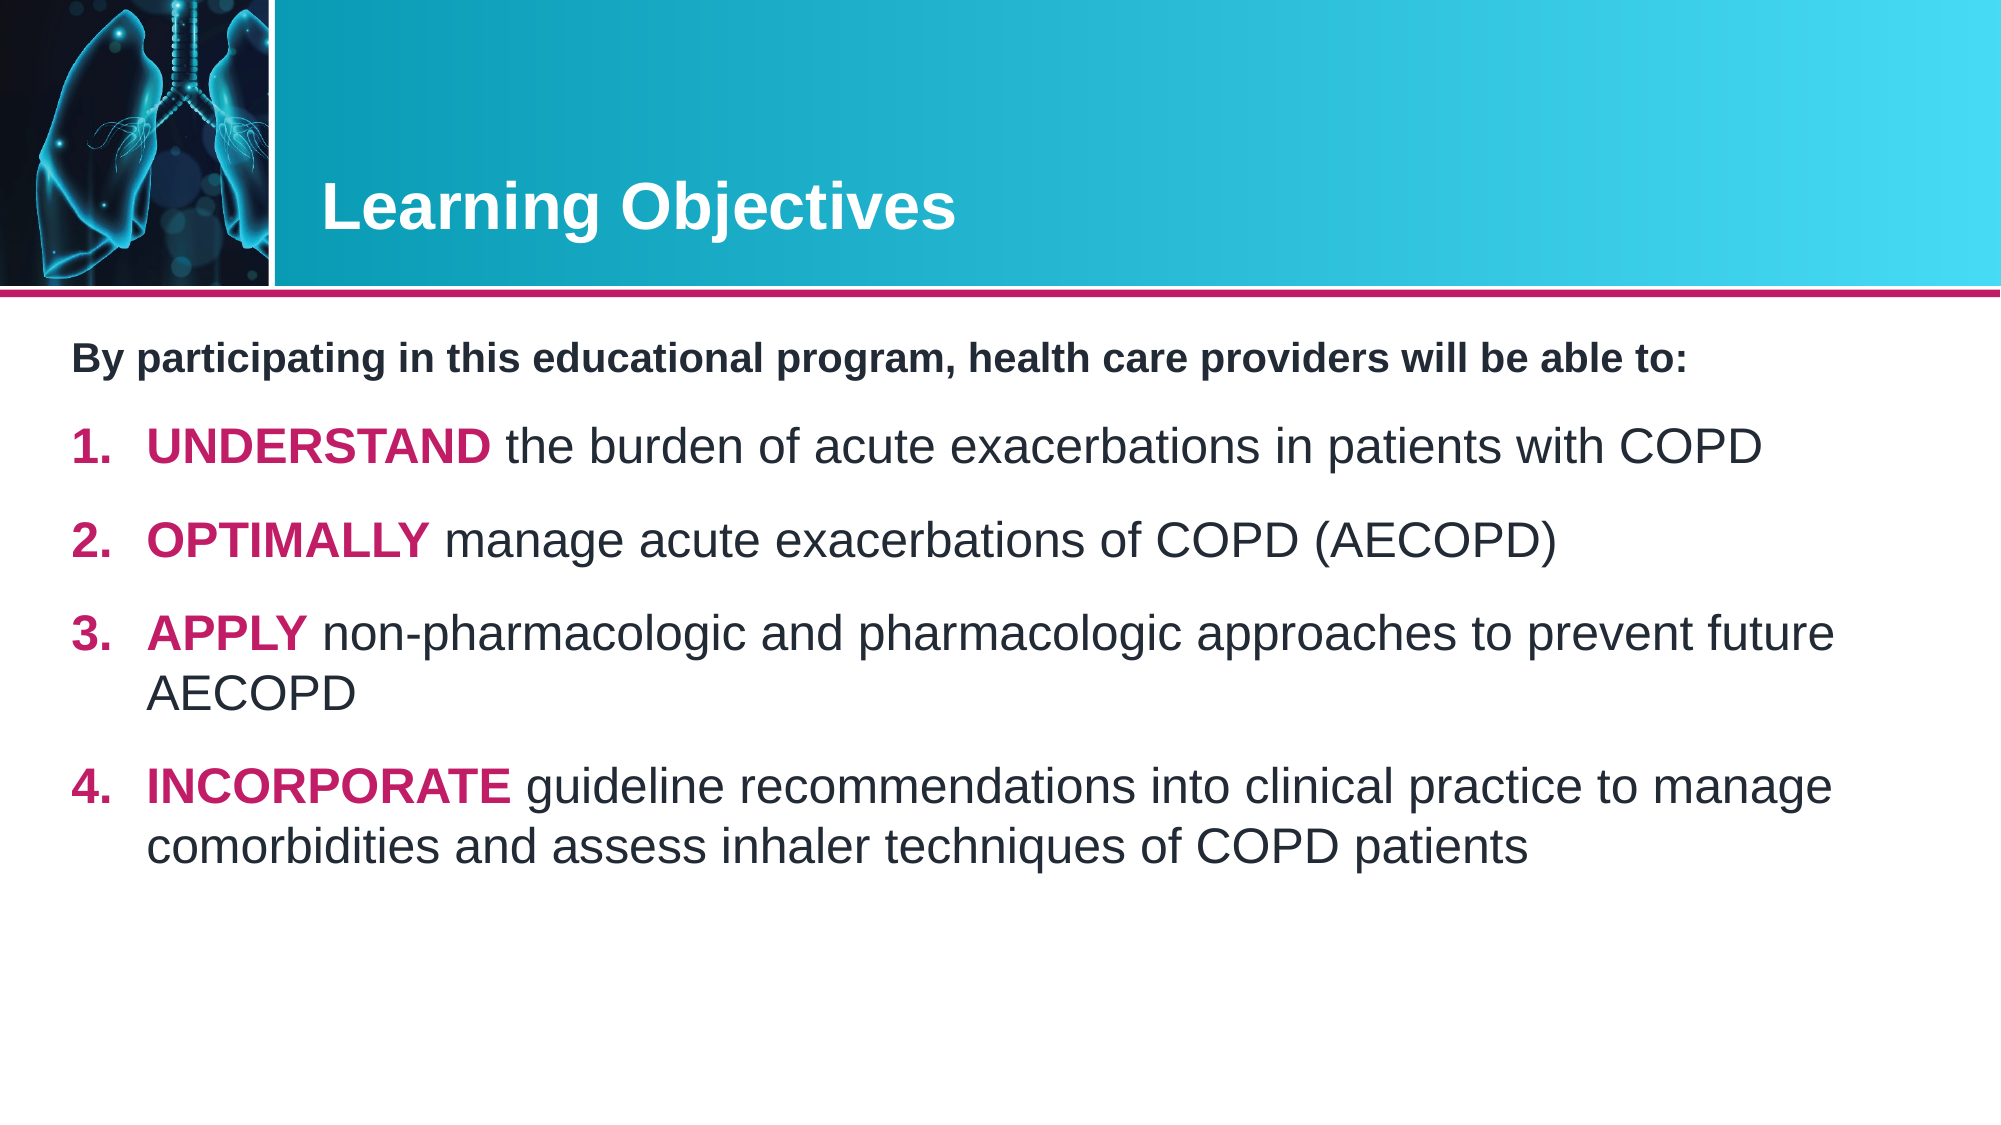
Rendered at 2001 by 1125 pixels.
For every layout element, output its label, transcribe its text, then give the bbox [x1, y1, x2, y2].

title Learning Objectives [306, 33, 1915, 252]
picture [0, 0, 269, 286]
list By participating in this educational program, health care providers will be able to: UNDERSTAND the burden of acute exacerbations in patients with COPD OPTIMALLY manage acute exacerbations of COPD (AECOPD) APPLY non-pharmacologic and pharmacologic approaches to prevent future AECOPD INCORPORATE guideline recommendations into clinical practice to manage comorbidities and assess inhaler techniques of COPD patients [56, 319, 1923, 1014]
